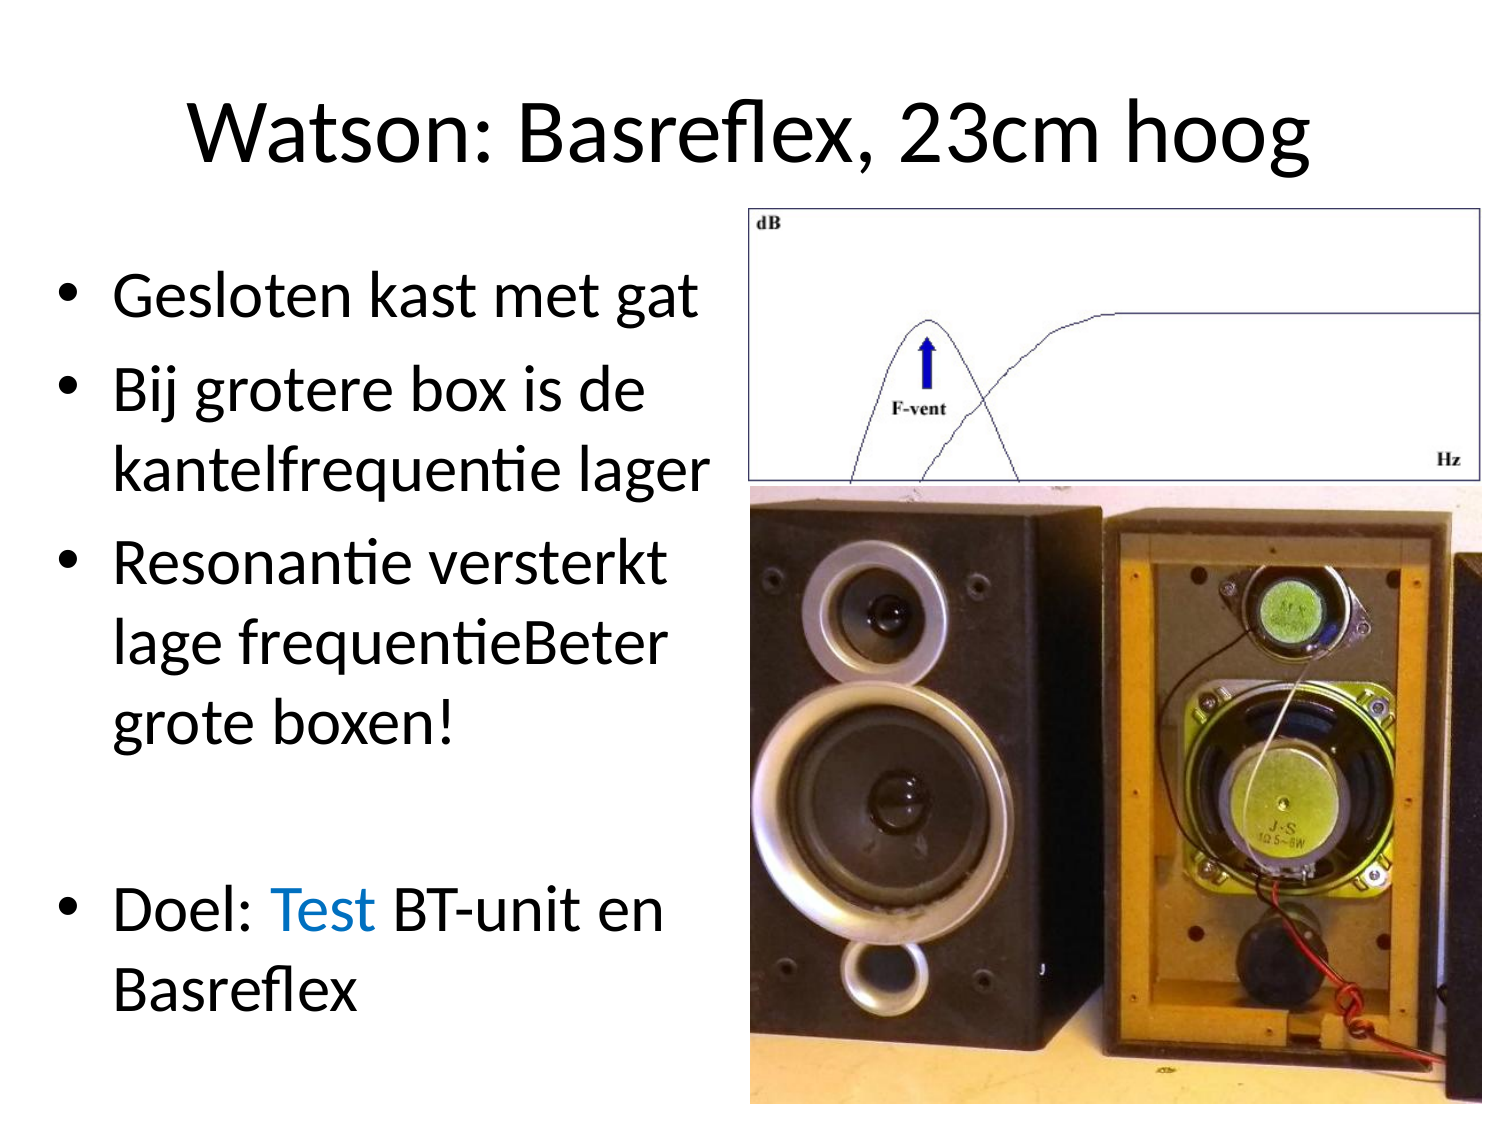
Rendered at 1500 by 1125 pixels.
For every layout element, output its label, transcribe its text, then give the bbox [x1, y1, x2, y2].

list Gesloten kast met gat Bij grotere box is de kantelfrequentie lager Resonantie versterkt lage frequentieBeter grote boxen! Doel: Test BT-unit en Basreflex [41, 243, 744, 1104]
title Watson: Basreflex, 23cm hoog [75, 45, 1425, 207]
picture [748, 207, 1482, 1105]
